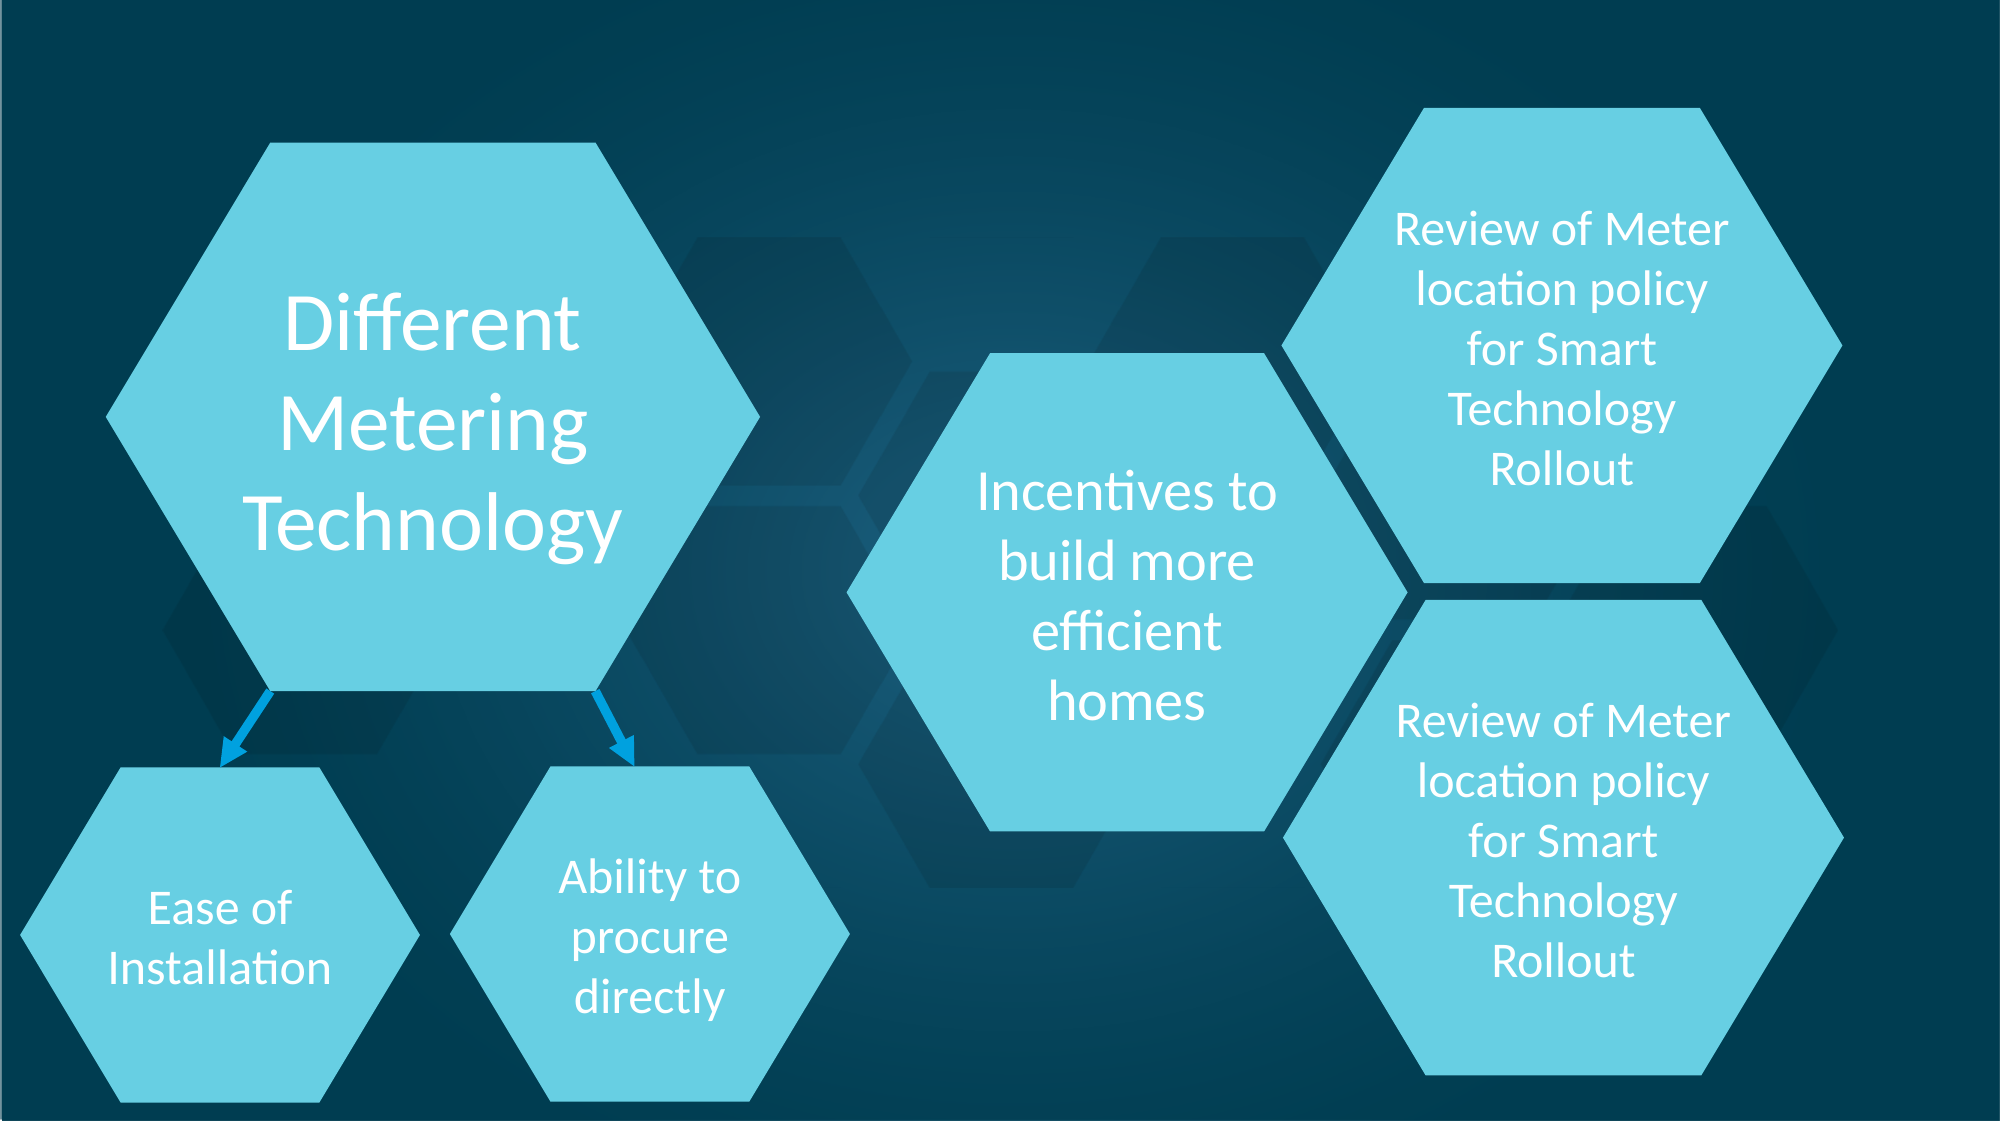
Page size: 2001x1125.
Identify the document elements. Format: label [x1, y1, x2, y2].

picture [21, 768, 419, 1102]
text_box [219, 691, 271, 768]
text_box [595, 691, 635, 767]
picture [107, 108, 1843, 1101]
